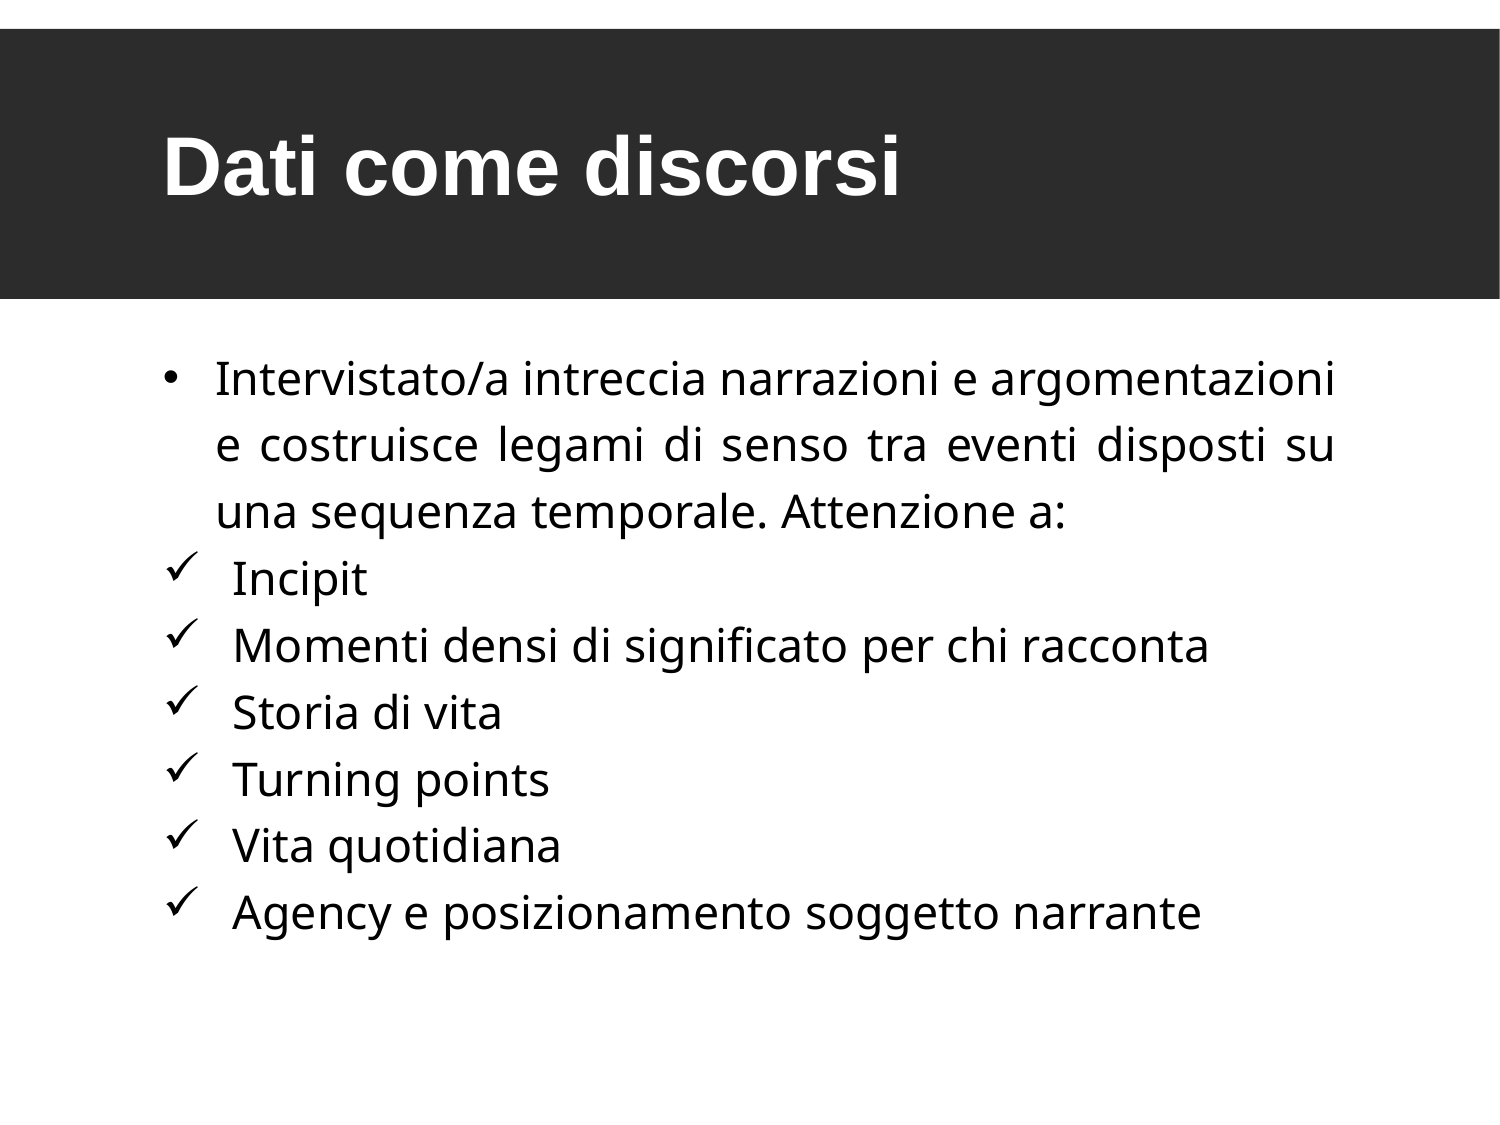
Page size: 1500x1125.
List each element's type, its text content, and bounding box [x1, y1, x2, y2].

text_box Dati come discorsi [147, 46, 1352, 295]
text_box [0, 28, 1500, 300]
text_box [0, 300, 1500, 1125]
text_box Intervistato/a intreccia narrazioni e argomentazioni e costruisce legami di senso tra eventi disposti su una sequenza temporale. Attenzione a: Incipit Momenti densi di significato per chi racconta Storia di vita Turning points Vita quotidiana Agency e posizionamento soggetto narrante [147, 329, 1352, 1020]
text_box [0, 0, 1500, 28]
text_box [490, 42, 963, 168]
